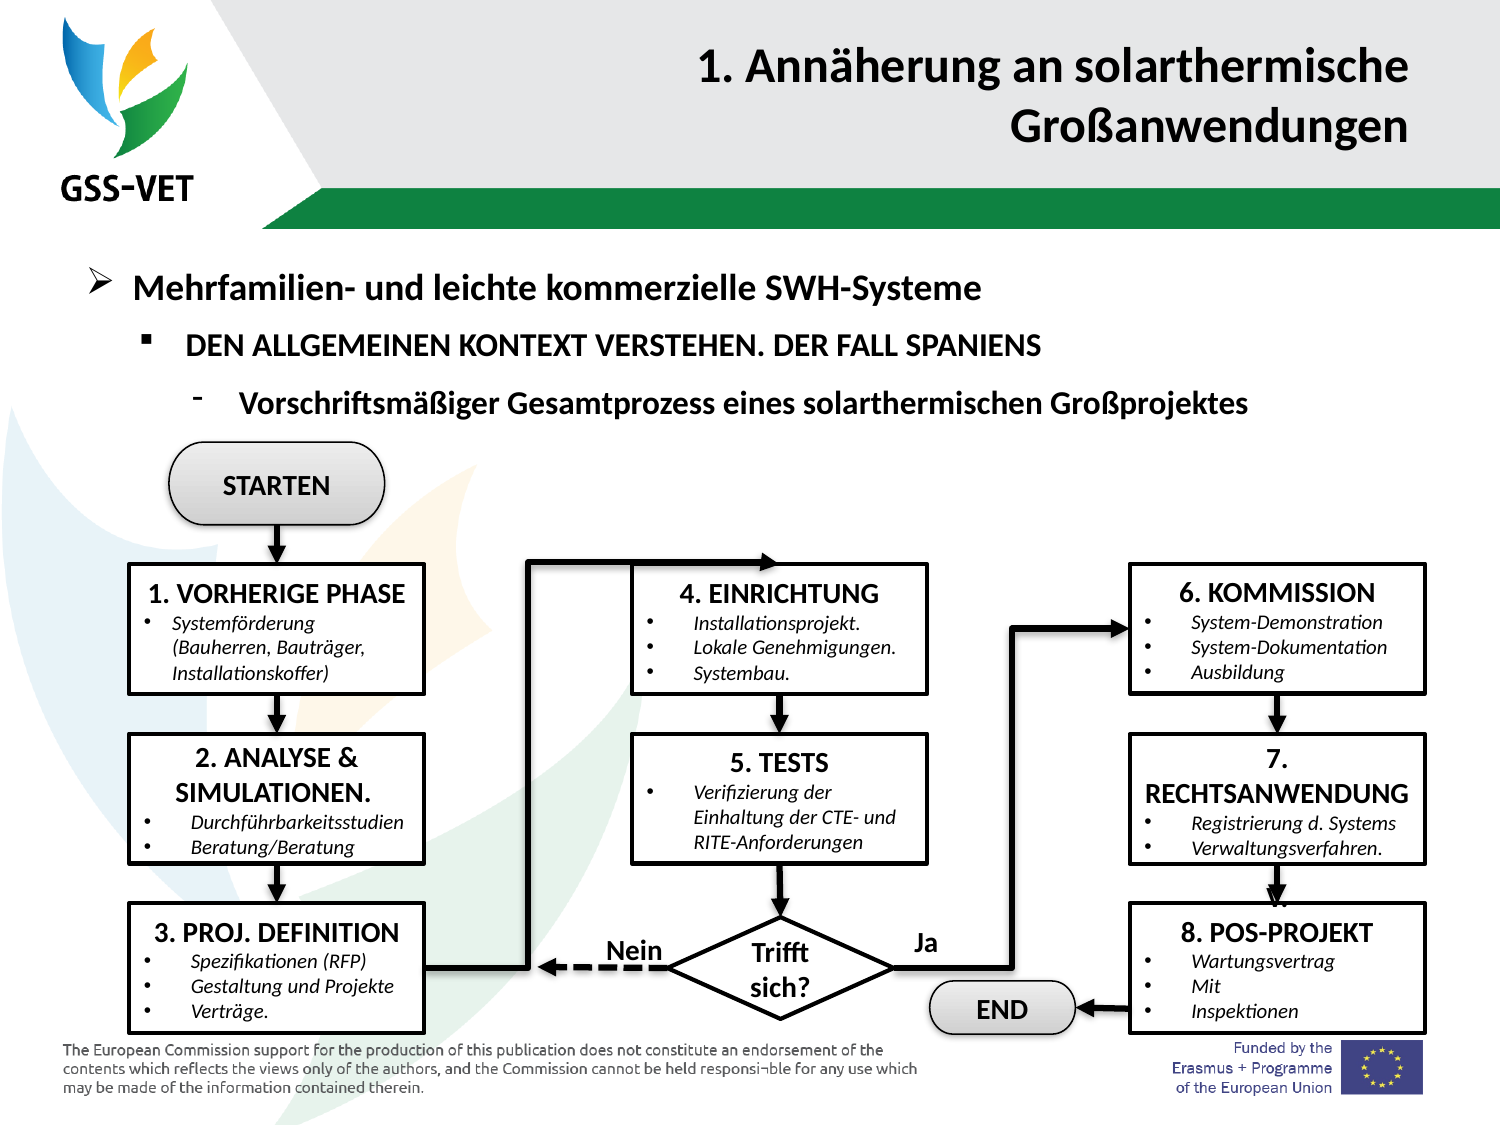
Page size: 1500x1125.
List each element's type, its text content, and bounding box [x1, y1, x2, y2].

text_box V. 8. POS-PROJEKT Wartungsvertrag Mit Inspektionen [1128, 901, 1427, 1035]
text_box 2. ANALYSE & SIMULATIONEN. Durchführbarkeitsstudien Beratung/Beratung [127, 732, 419, 866]
text_box 7. RECHTSANWENDUNG Registrierung d. Systems Verwaltungsverfahren. [1134, 732, 1427, 866]
text_box Vorschriftsmäßiger Gesamtprozess eines solarthermischen Großprojektes [177, 373, 1424, 429]
text_box Mehrfamilien- und leichte kommerzielle SWH-Systeme [71, 255, 1199, 316]
text_box STARTEN [168, 441, 386, 526]
text_box 6. KOMMISSION System-Demonstration System-Dokumentation Ausbildung [1128, 562, 1427, 696]
text_box END [928, 980, 1076, 1035]
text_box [893, 628, 1130, 969]
text_box DEN ALLGEMEINEN KONTEXT VERSTEHEN. DER FALL SPANIENS [123, 315, 1211, 371]
text_box 1. VORHERIGE PHASE Systemförderung (Bauherren, Bauträger, Installationskoffer) [127, 562, 425, 696]
text_box Trifft sich? [682, 917, 889, 1021]
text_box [424, 564, 780, 969]
text_box 5. TESTS Verifizierung der Einhaltung der CTE- und RITE-Anforderungen [784, 732, 888, 866]
title 1. Annäherung an solarthermische Großanwendungen [324, 0, 1425, 185]
text_box 3. PROJ. DEFINITION Spezifikationen (RFP) Gestaltung und Projekte Verträge. [127, 901, 426, 1035]
picture [0, 0, 1500, 1125]
text_box 4. EINRICHTUNG Installationsprojekt. Lokale Genehmigungen. Systembau. [780, 562, 929, 696]
